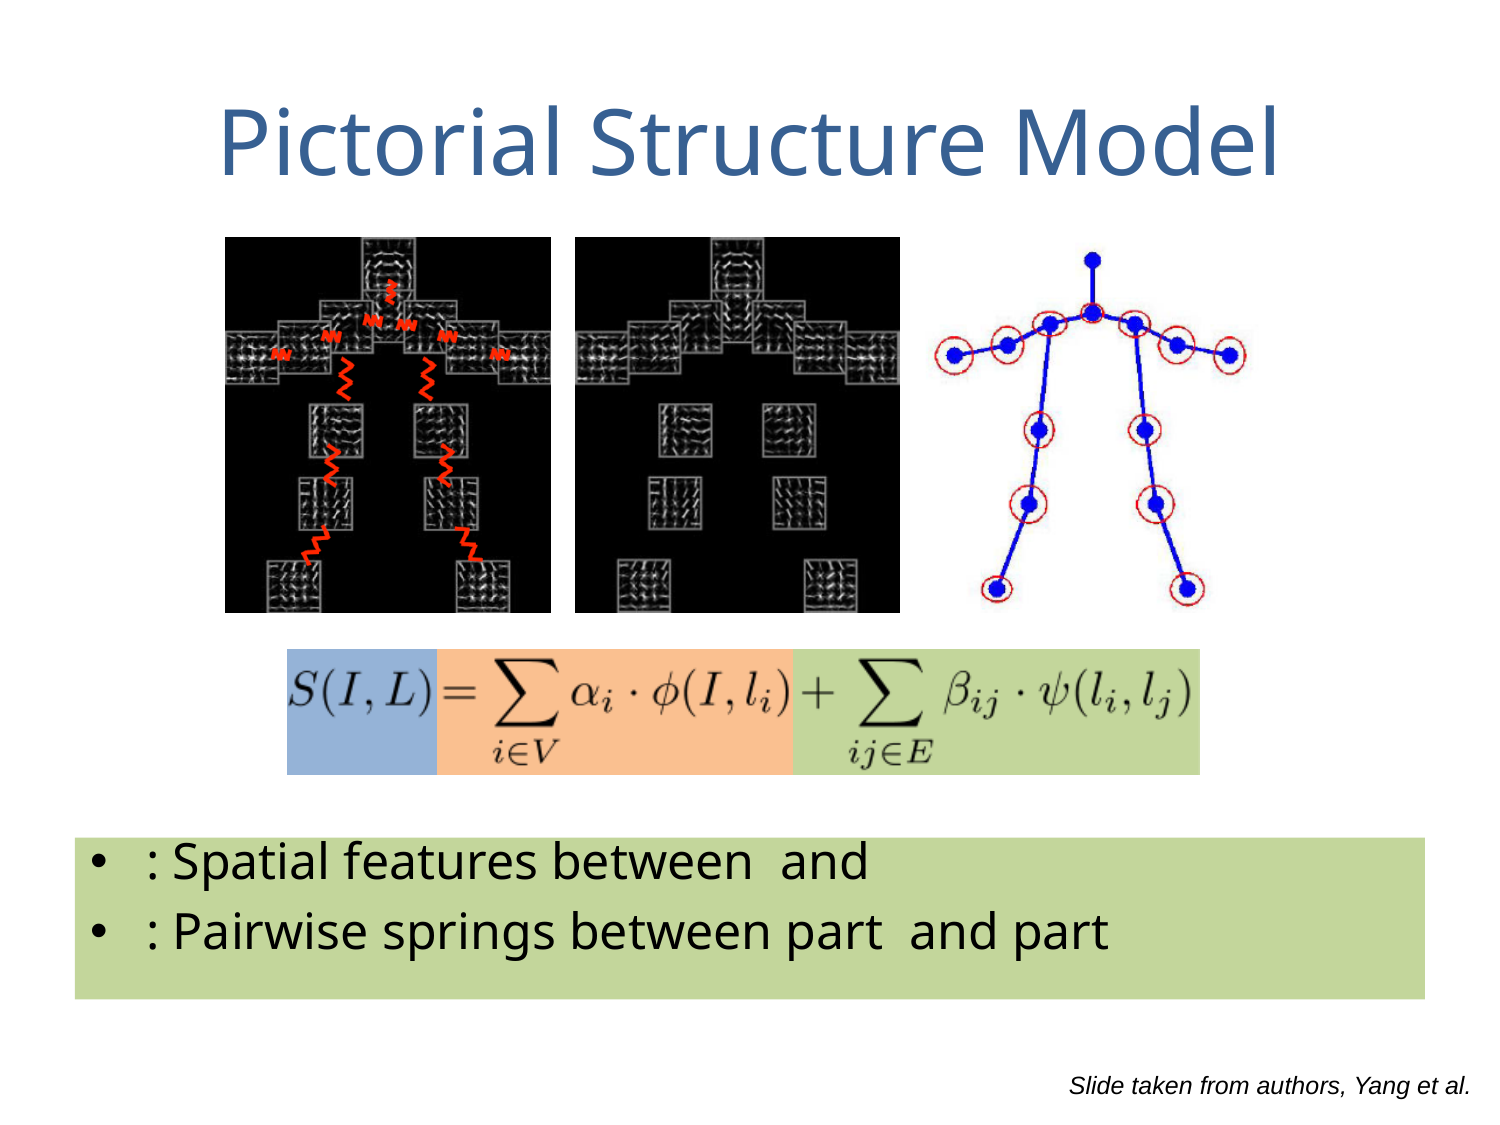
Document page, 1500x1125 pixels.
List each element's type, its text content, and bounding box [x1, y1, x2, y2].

text_box Slide taken from authors, Yang et al. [687, 1062, 1488, 1108]
picture [287, 649, 1201, 776]
picture [912, 237, 1271, 613]
picture [224, 237, 551, 613]
text_box [73, 835, 1427, 1002]
picture [574, 237, 900, 613]
title Pictorial Structure Model [75, 45, 1425, 233]
